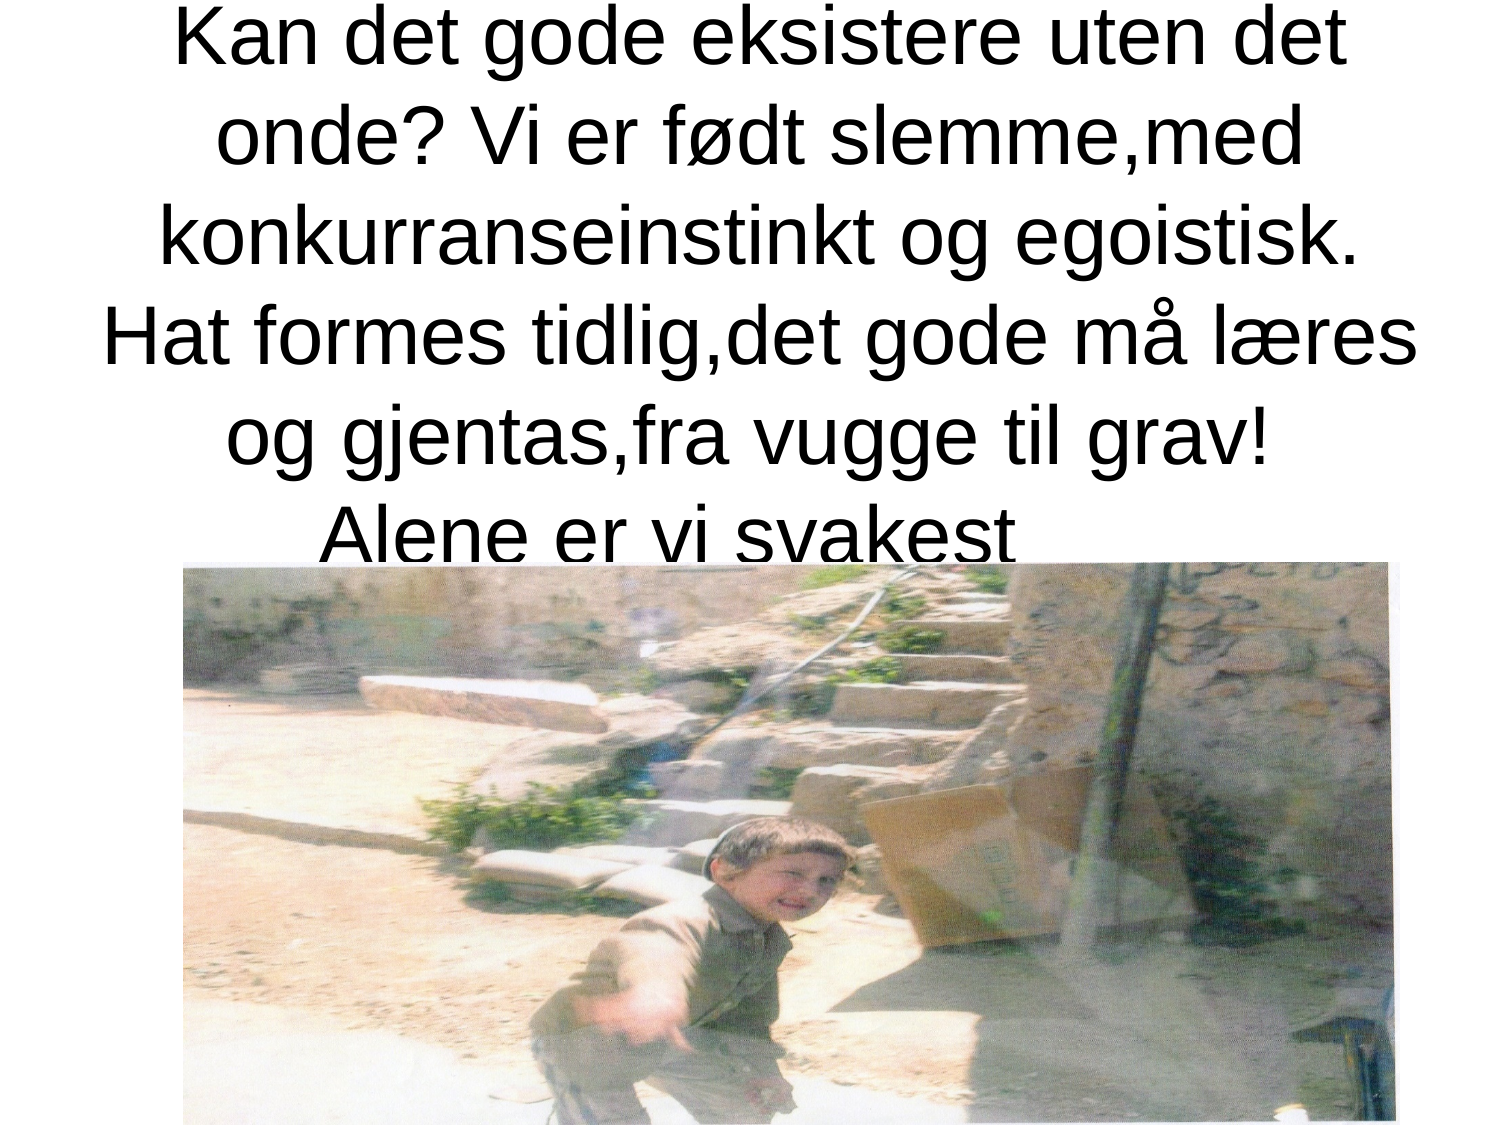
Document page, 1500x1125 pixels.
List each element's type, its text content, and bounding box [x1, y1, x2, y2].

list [182, 562, 1400, 1125]
title Kan det gode eksistere uten det onde? Vi er født slemme,med konkurranseinstinkt og egoistisk. Hat formes tidlig,det gode må læres og gjentas,fra vugge til grav! Alene er vi svakest [74, 0, 1448, 563]
